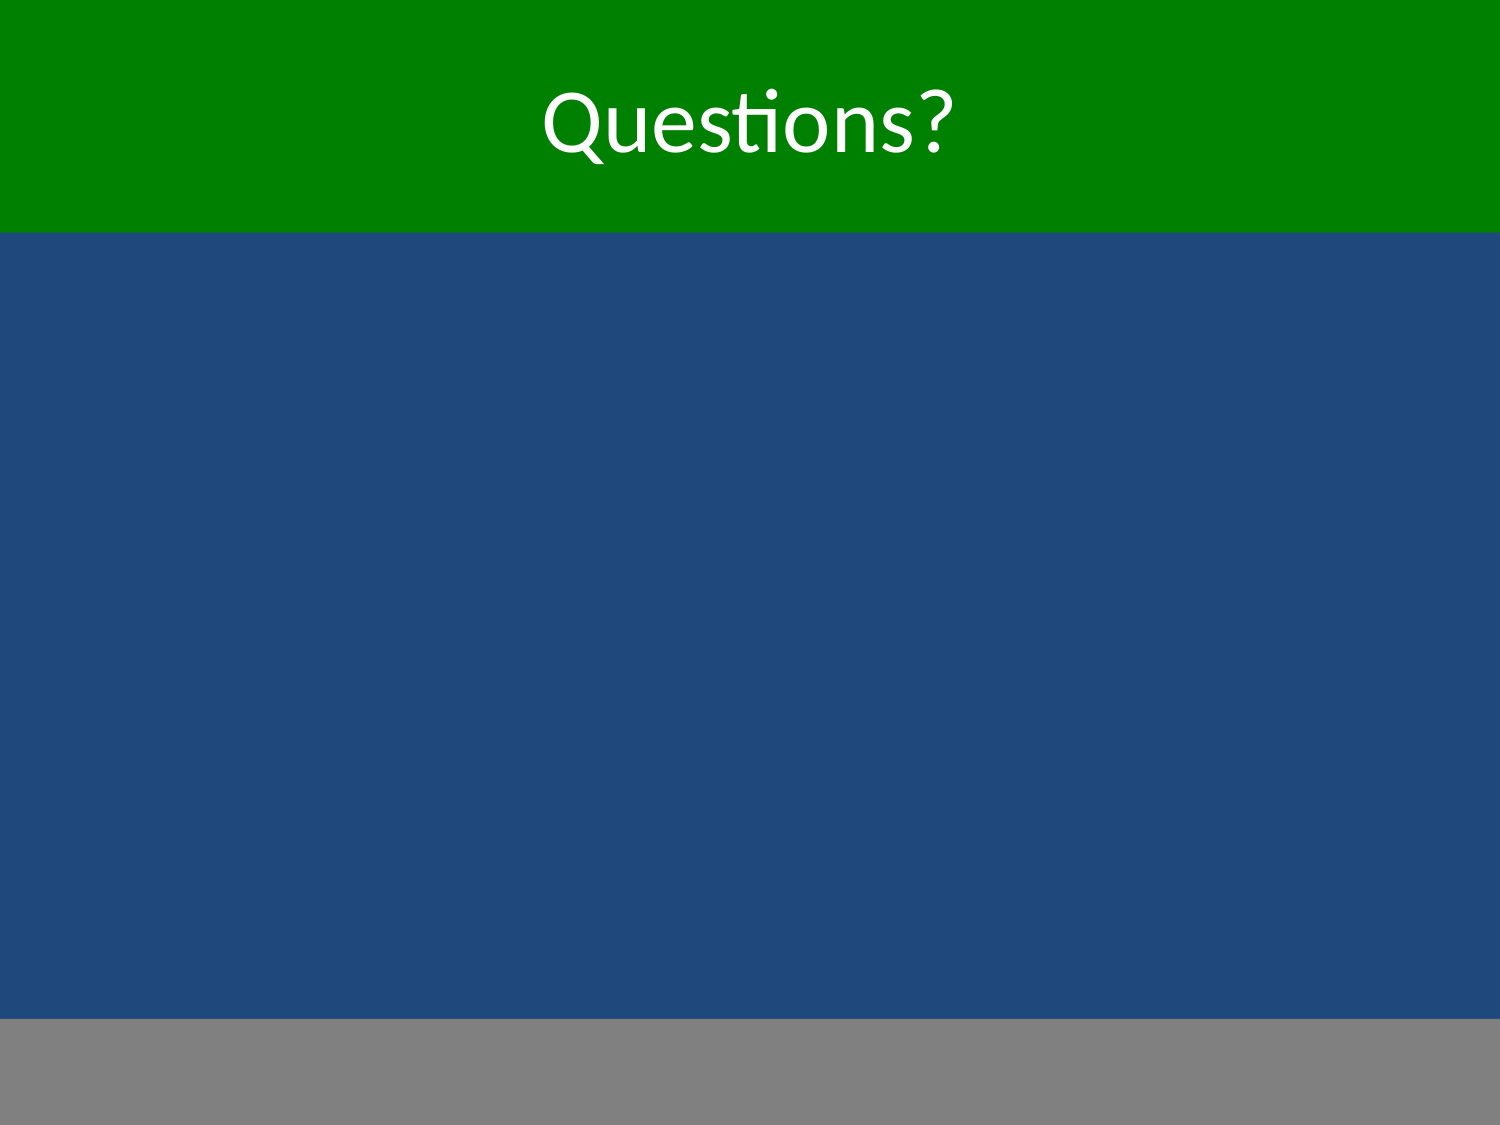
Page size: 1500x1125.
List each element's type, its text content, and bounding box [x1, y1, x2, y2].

title Questions? [0, 0, 1500, 233]
text_box [0, 1018, 1500, 1125]
